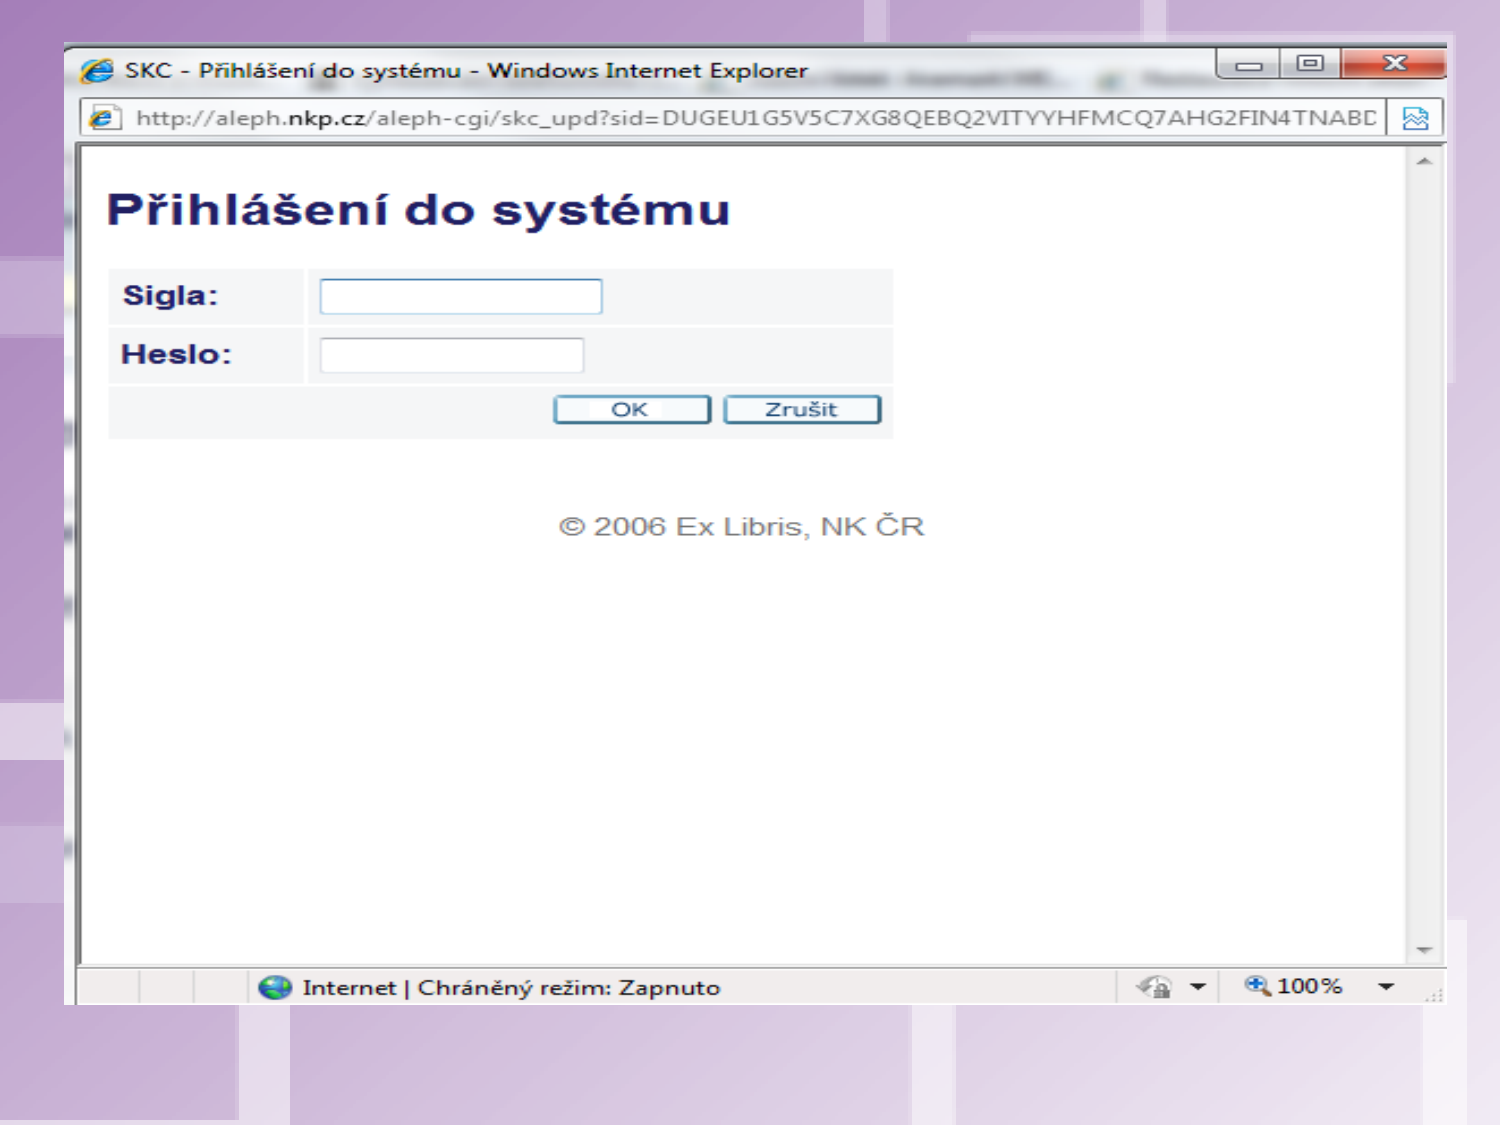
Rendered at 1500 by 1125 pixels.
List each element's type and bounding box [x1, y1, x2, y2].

picture [0, 0, 1500, 1125]
list [64, 42, 1448, 1006]
